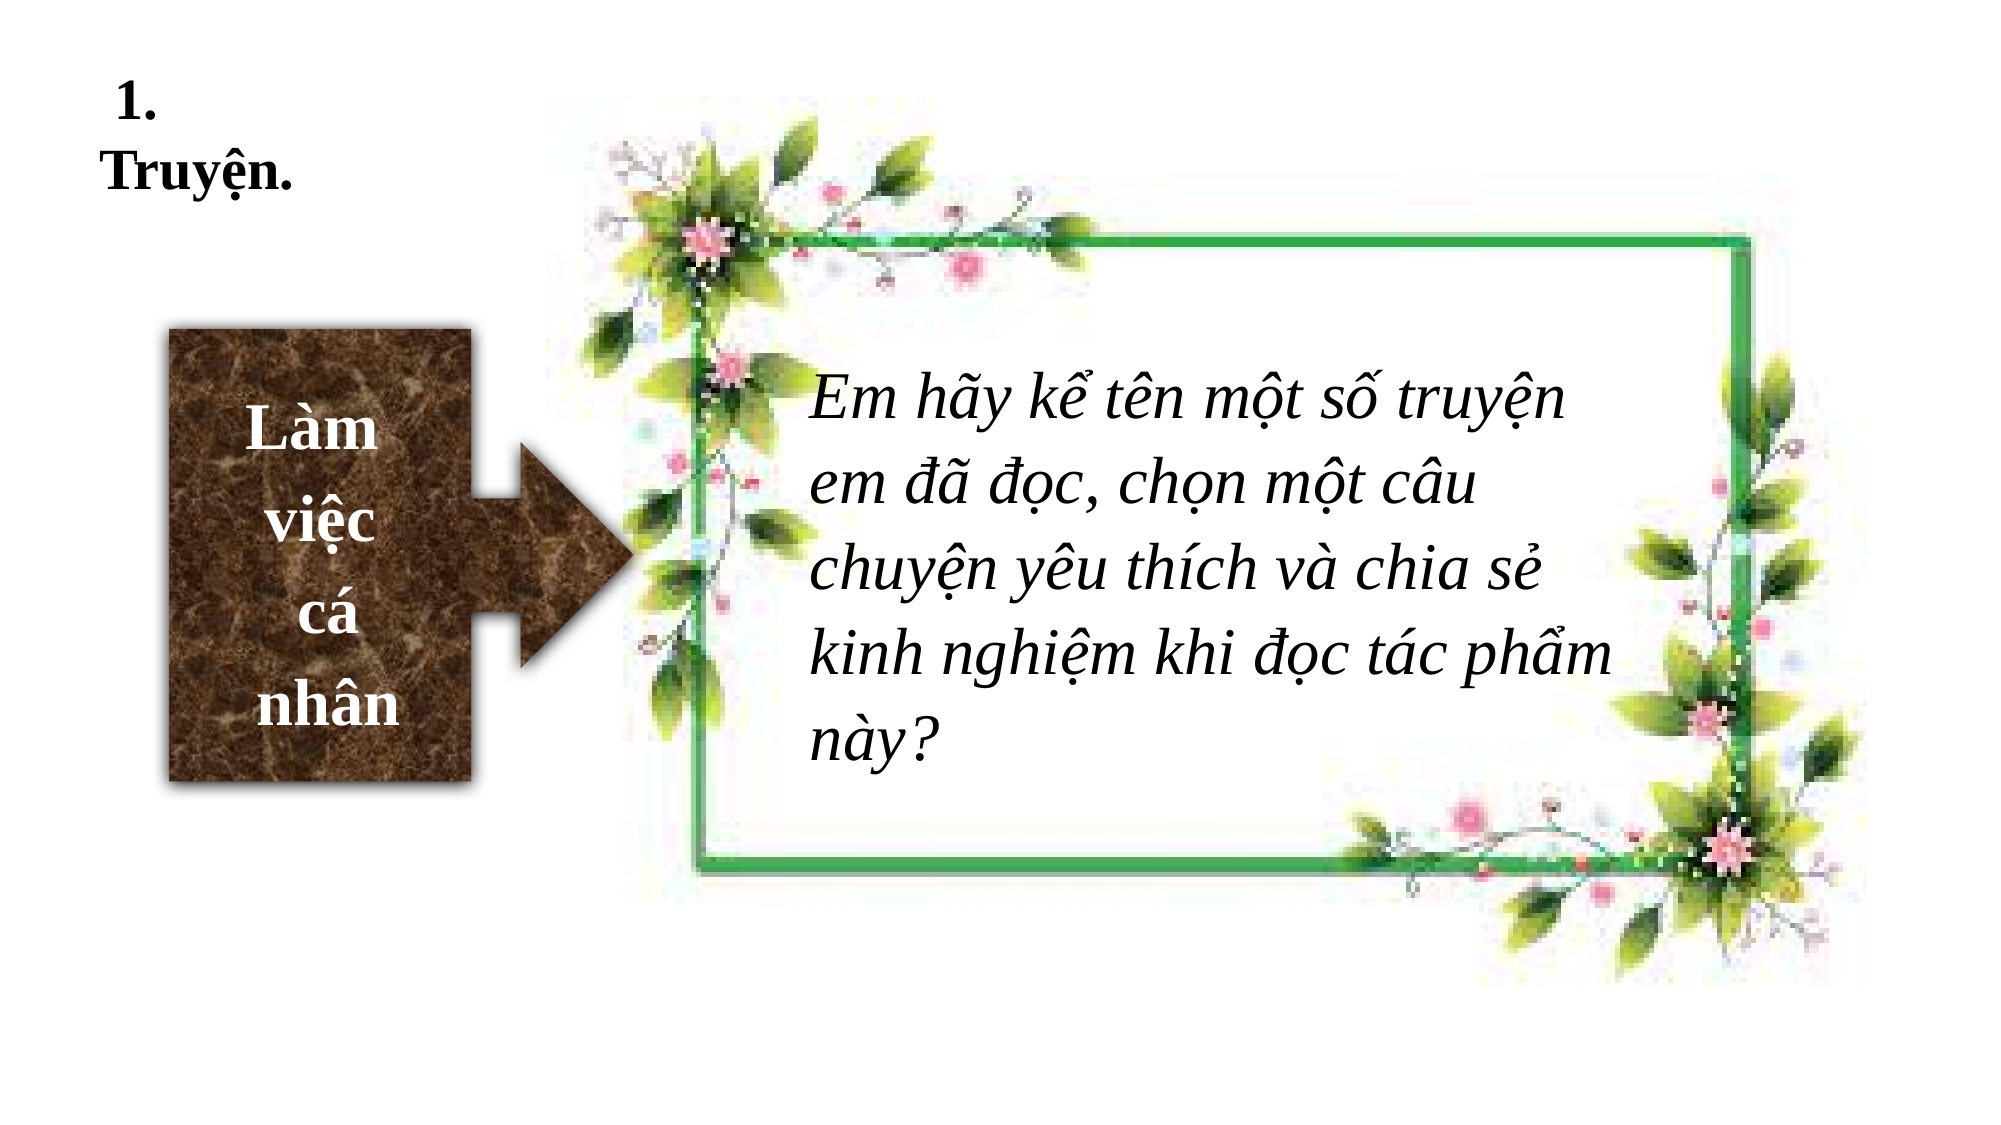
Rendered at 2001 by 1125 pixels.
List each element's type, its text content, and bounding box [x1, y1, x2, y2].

picture [546, 96, 1902, 1009]
text_box Làm việc cá nhân [168, 327, 546, 783]
text_box 1. Truyện. [84, 53, 367, 139]
